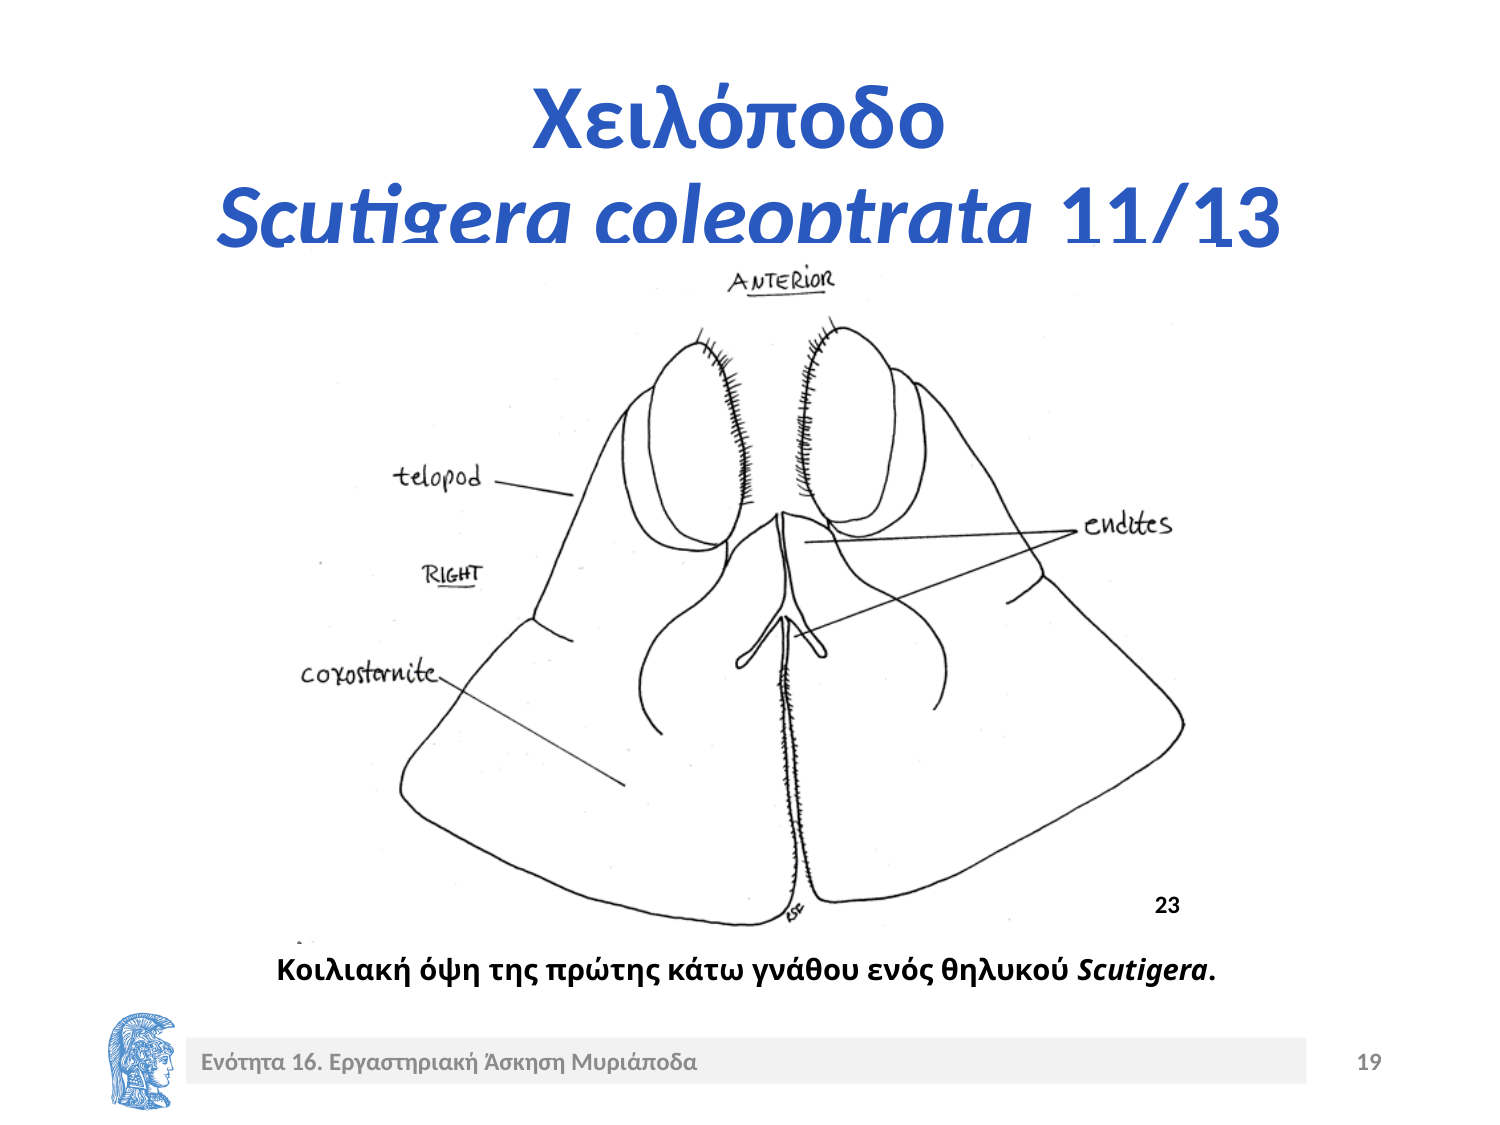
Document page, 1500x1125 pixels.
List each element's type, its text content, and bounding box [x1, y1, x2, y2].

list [284, 243, 1216, 944]
picture [103, 1011, 186, 1114]
footer Ενότητα 16. Εργαστηριακή Άσκηση Μυριάποδα [186, 1037, 1306, 1084]
text_box Κοιλιακή όψη της πρώτης κάτω γνάθου ενός θηλυκού Scutigera. [224, 943, 1275, 994]
slide_number 19 [1306, 1037, 1397, 1084]
title Χειλόποδo Scutigera coleoptrata 11/13 [103, 59, 1397, 278]
